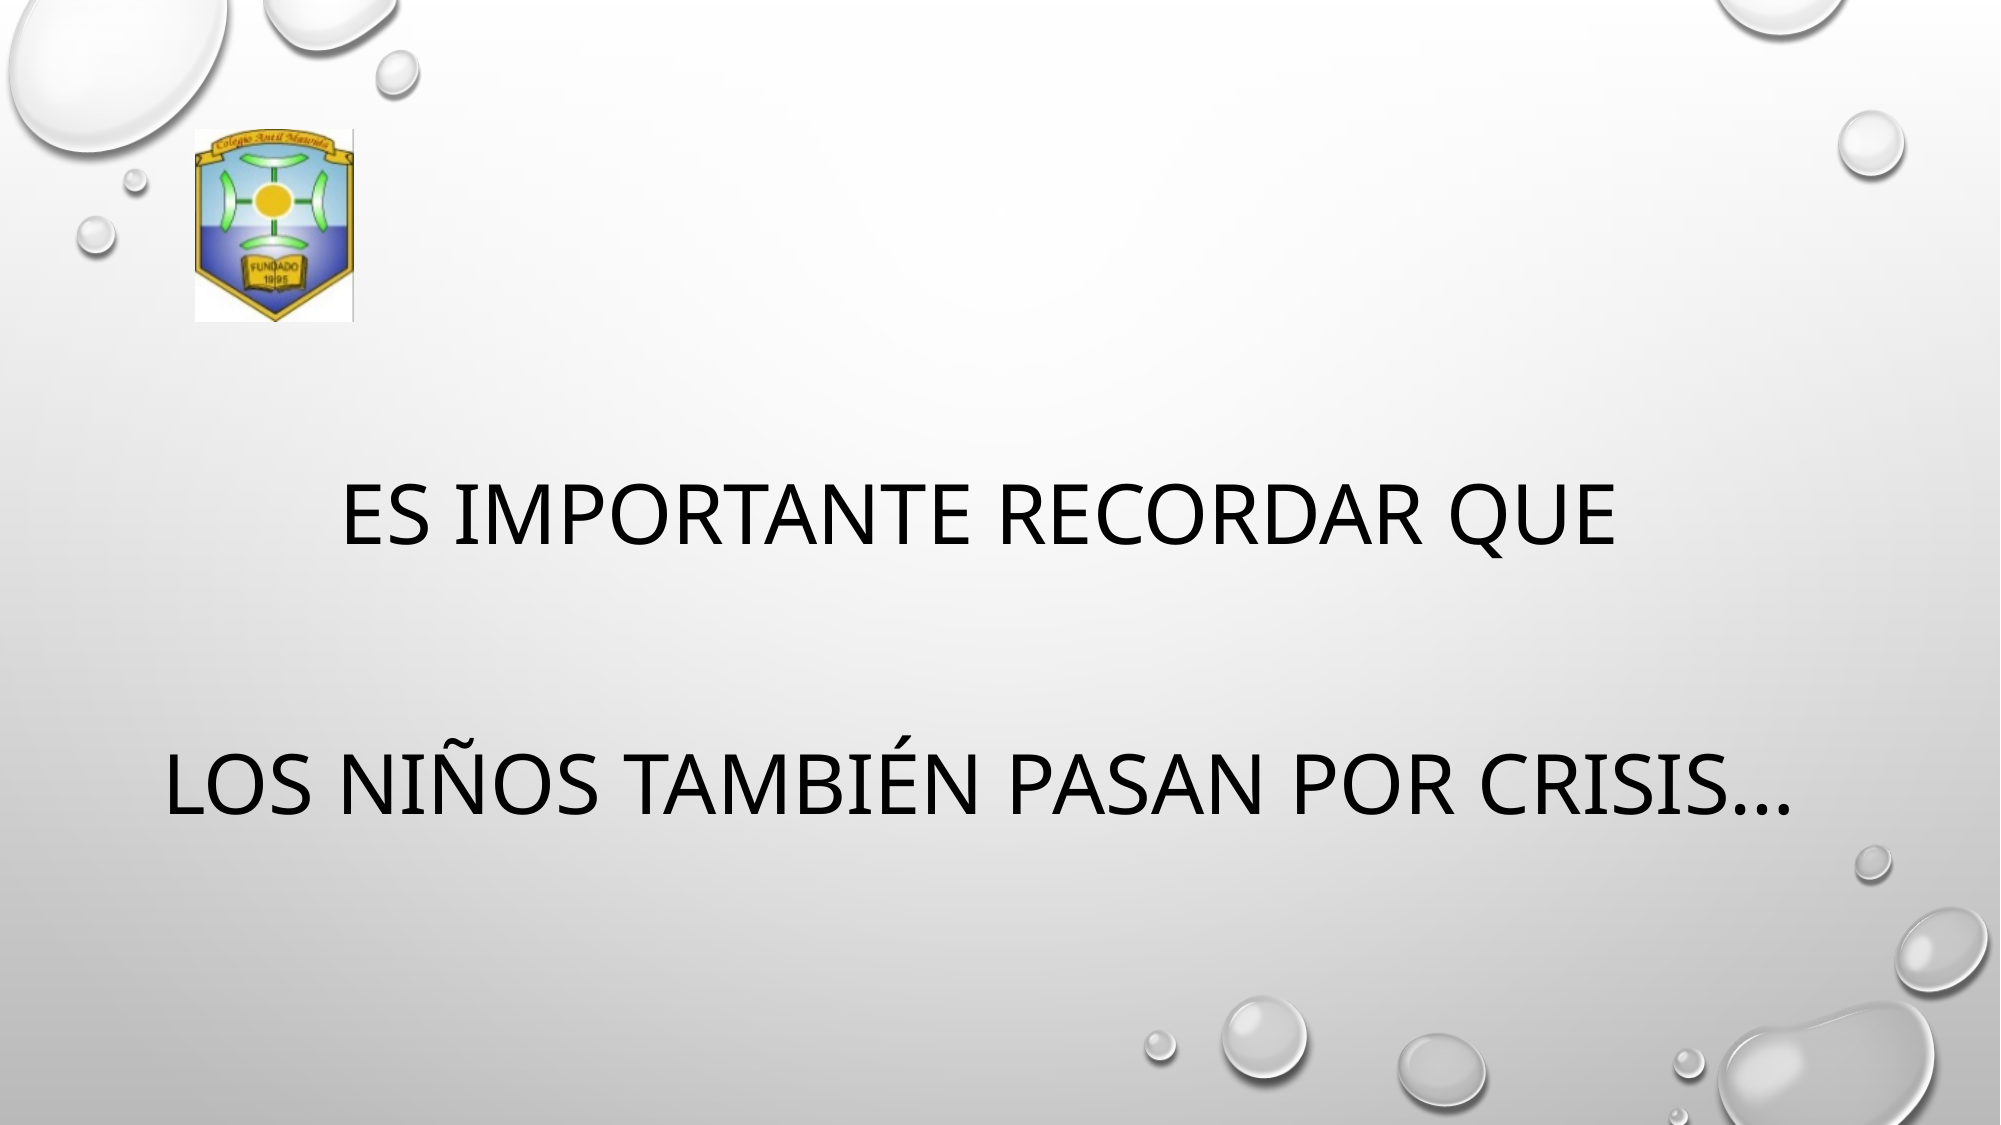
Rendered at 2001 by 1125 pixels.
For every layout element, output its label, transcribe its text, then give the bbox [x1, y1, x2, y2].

picture [0, 0, 2000, 1125]
title Es importante recordar que Los niños también pasan por crisis… [141, 390, 1840, 840]
